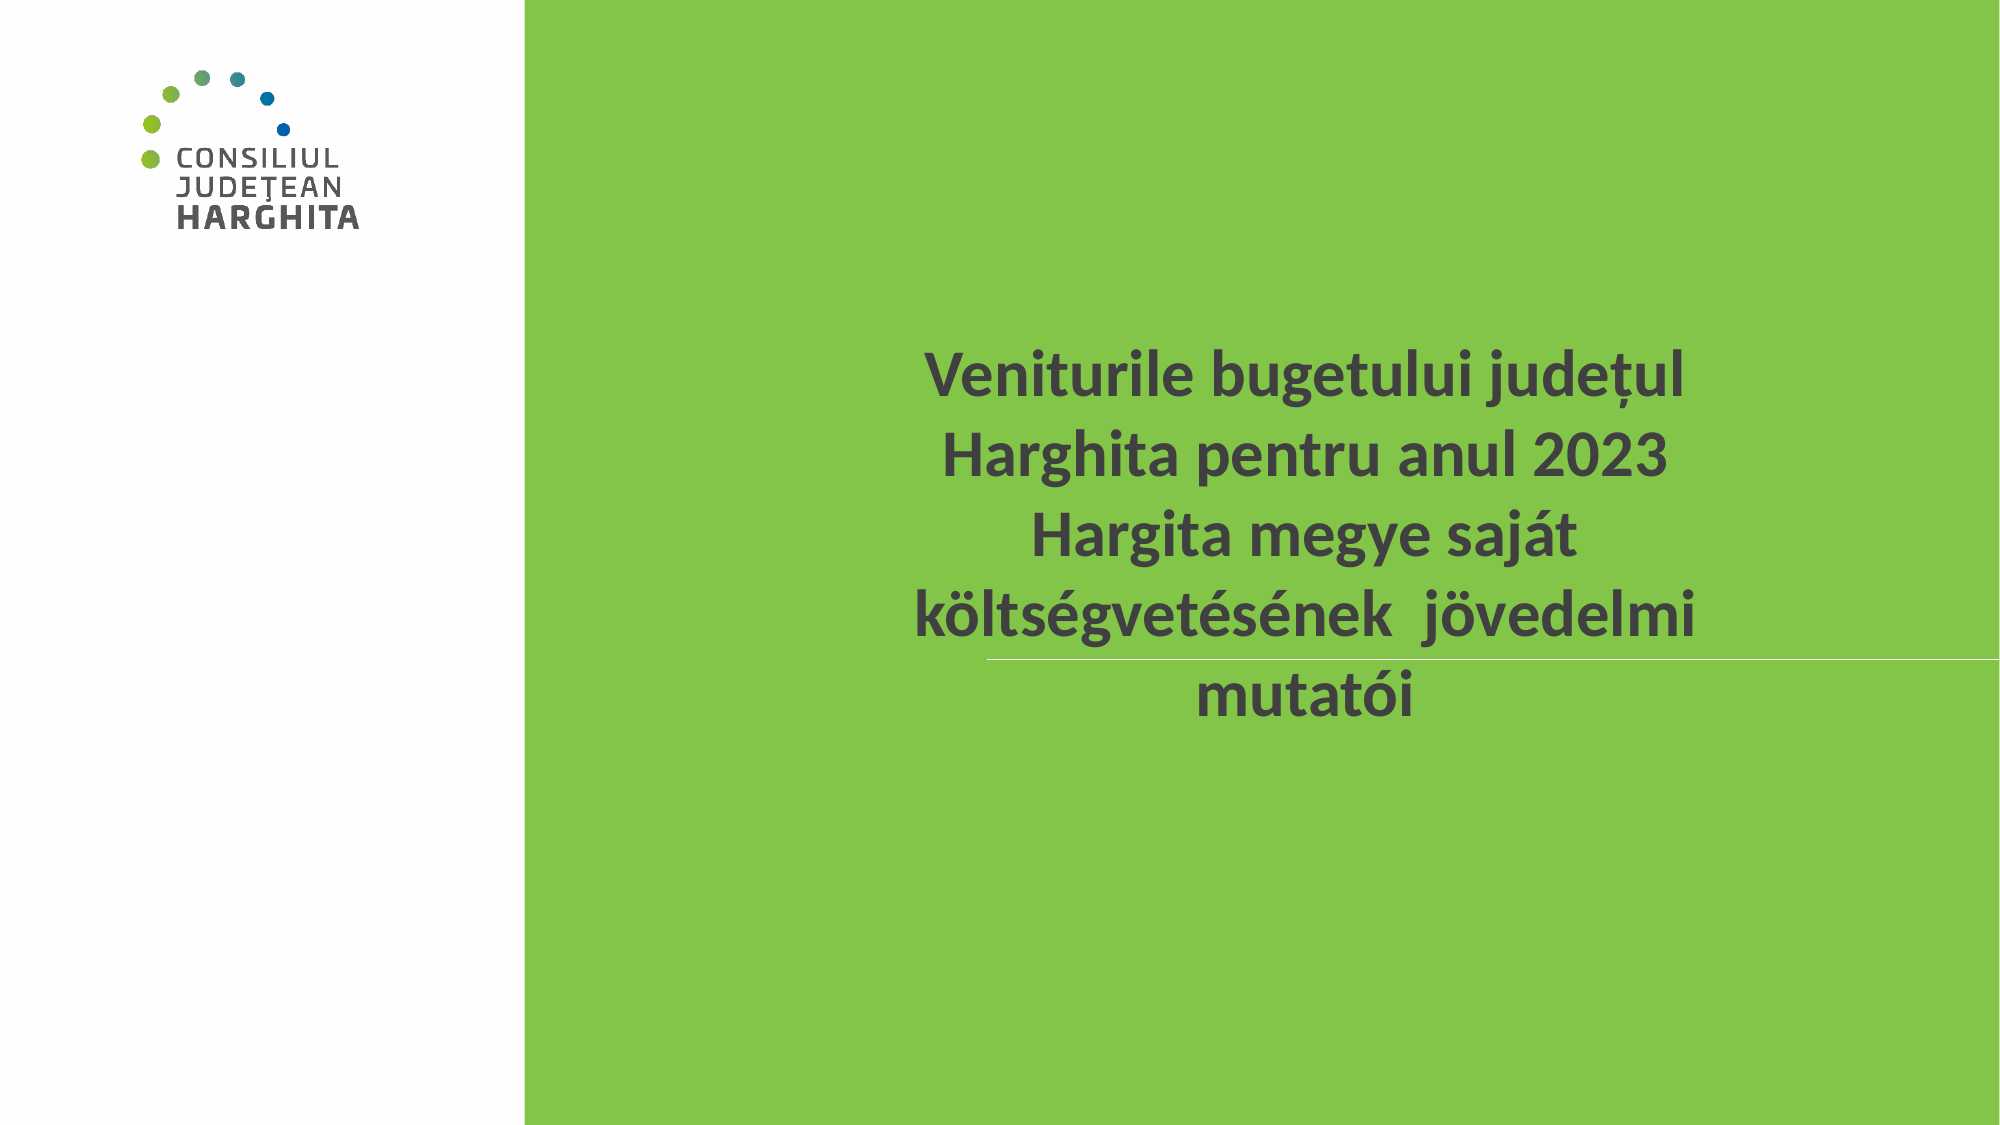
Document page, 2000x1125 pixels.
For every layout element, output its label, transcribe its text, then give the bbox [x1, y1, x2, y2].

title Veniturile bugetului județul Harghita pentru anul 2023 Hargita megye saját költségvetésének jövedelmi mutatói [887, 399, 1725, 660]
text_box [523, 0, 2000, 1125]
picture [49, 0, 450, 351]
